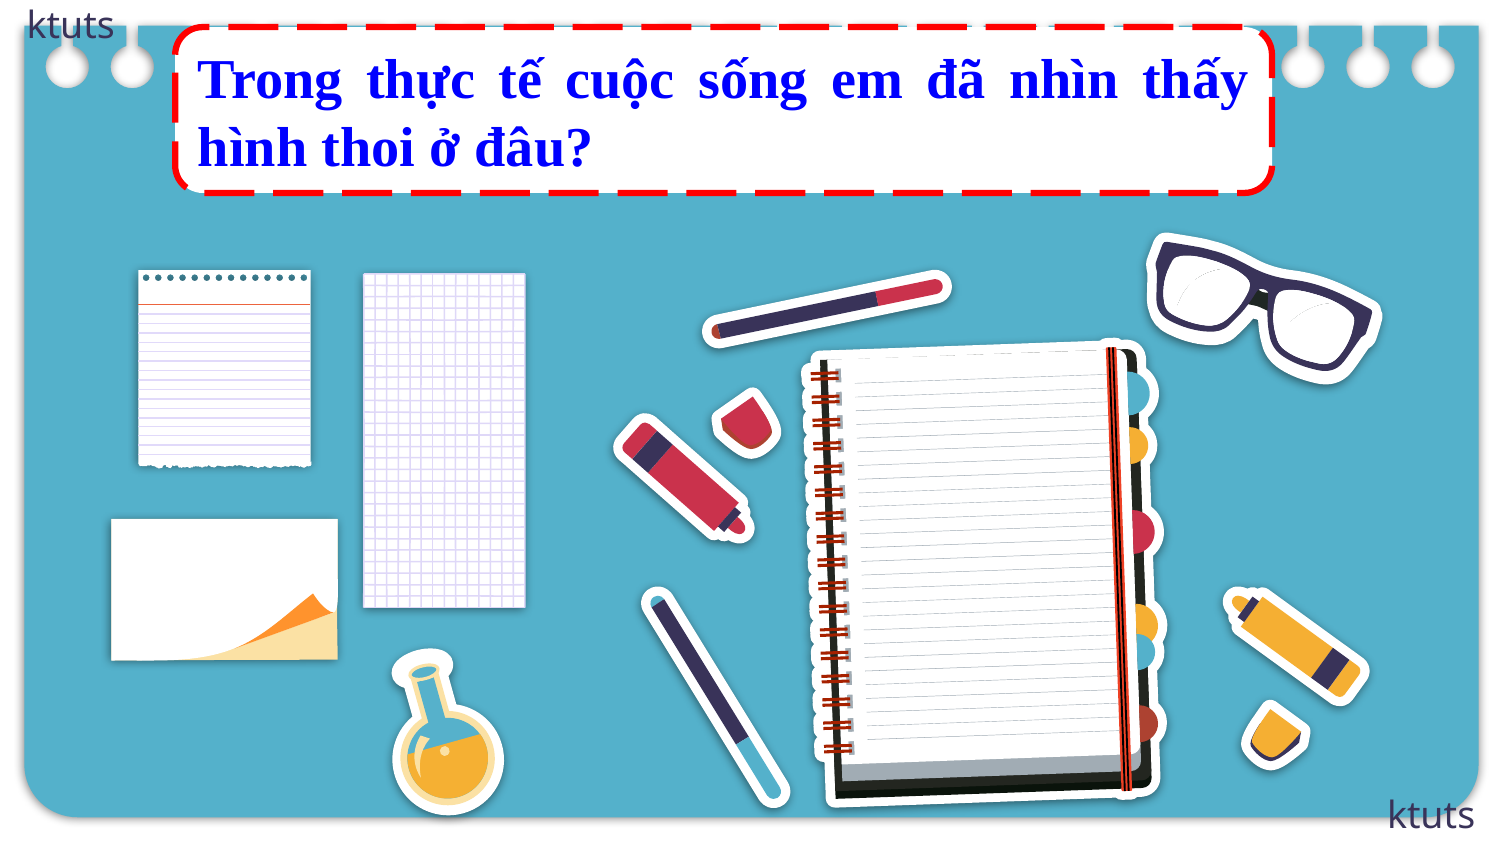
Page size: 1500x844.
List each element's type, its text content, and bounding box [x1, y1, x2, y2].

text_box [720, 396, 775, 450]
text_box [125, 282, 325, 457]
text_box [396, 657, 500, 807]
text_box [110, 518, 339, 662]
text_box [1154, 241, 1374, 377]
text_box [1228, 595, 1362, 698]
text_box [363, 273, 526, 608]
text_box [710, 278, 944, 340]
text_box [649, 595, 783, 800]
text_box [810, 346, 1159, 800]
text_box Trong thực tế cuộc sống em đã nhìn thấy hình thoi ở đâu? [175, 27, 1273, 193]
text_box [621, 422, 750, 535]
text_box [1247, 708, 1302, 762]
